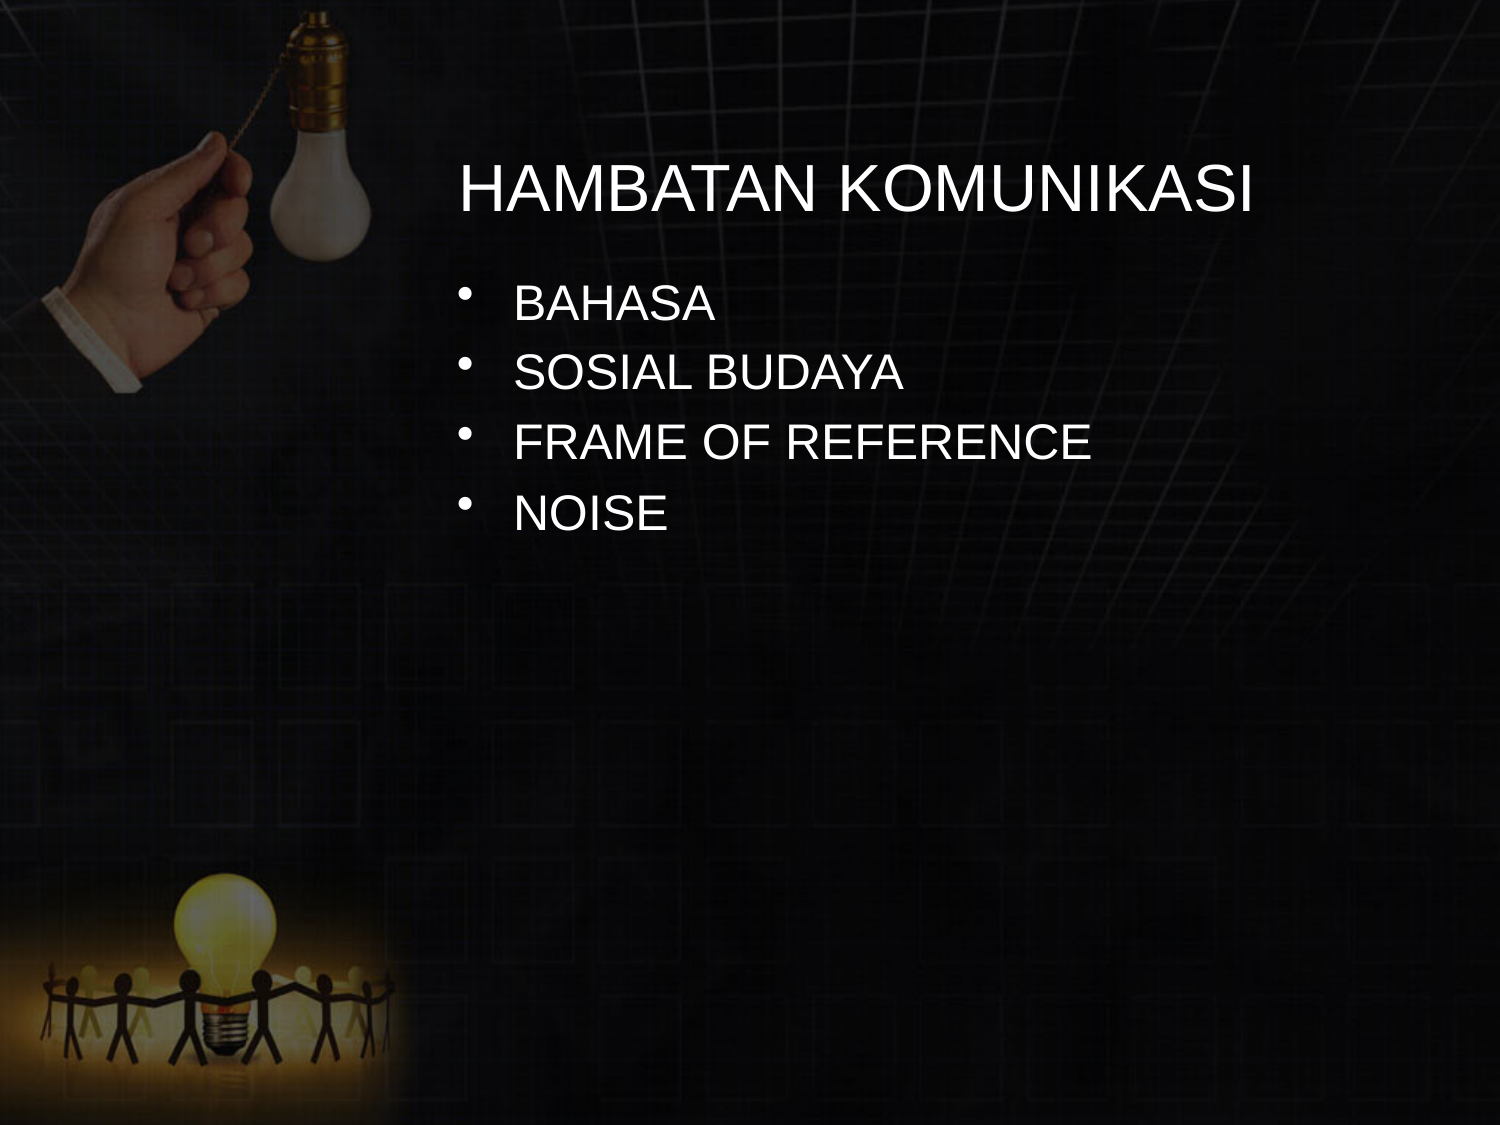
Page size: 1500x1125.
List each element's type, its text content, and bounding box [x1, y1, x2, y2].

title HAMBATAN KOMUNIKASI [443, 44, 1480, 233]
list BAHASA SOSIAL BUDAYA FRAME OF REFERENCE NOISE [441, 262, 1480, 1006]
picture [0, 0, 1500, 1125]
